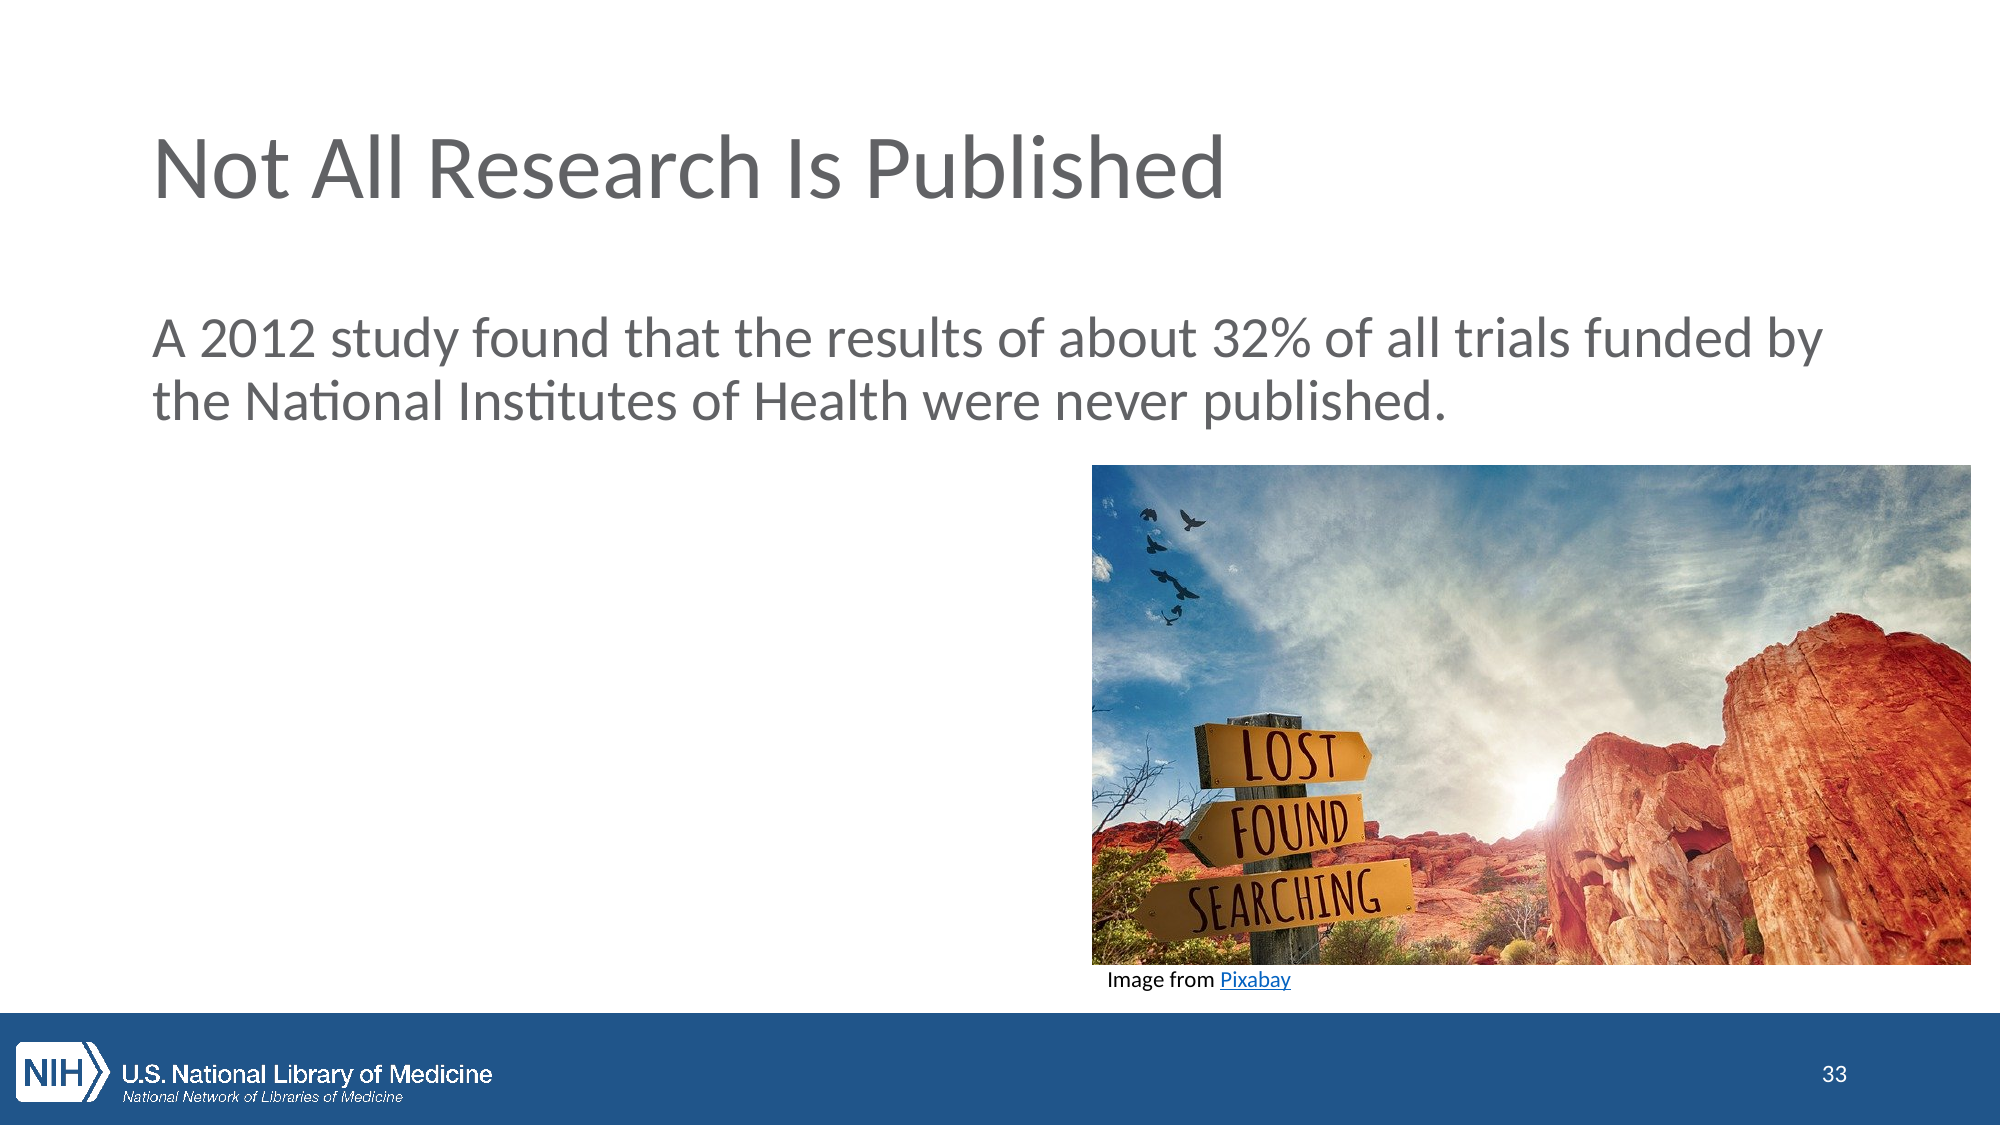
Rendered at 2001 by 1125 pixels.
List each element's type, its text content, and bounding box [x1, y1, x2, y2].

picture [1092, 465, 1971, 965]
picture [16, 1042, 492, 1102]
text_box Image from Pixabay [1092, 965, 1569, 999]
title Not All Research Is Published [137, 59, 1863, 278]
slide_number 33 [1681, 1042, 1863, 1103]
list A 2012 study found that the results of about 32% of all trials funded by the National Institutes of Health were never published. [137, 299, 1863, 1014]
